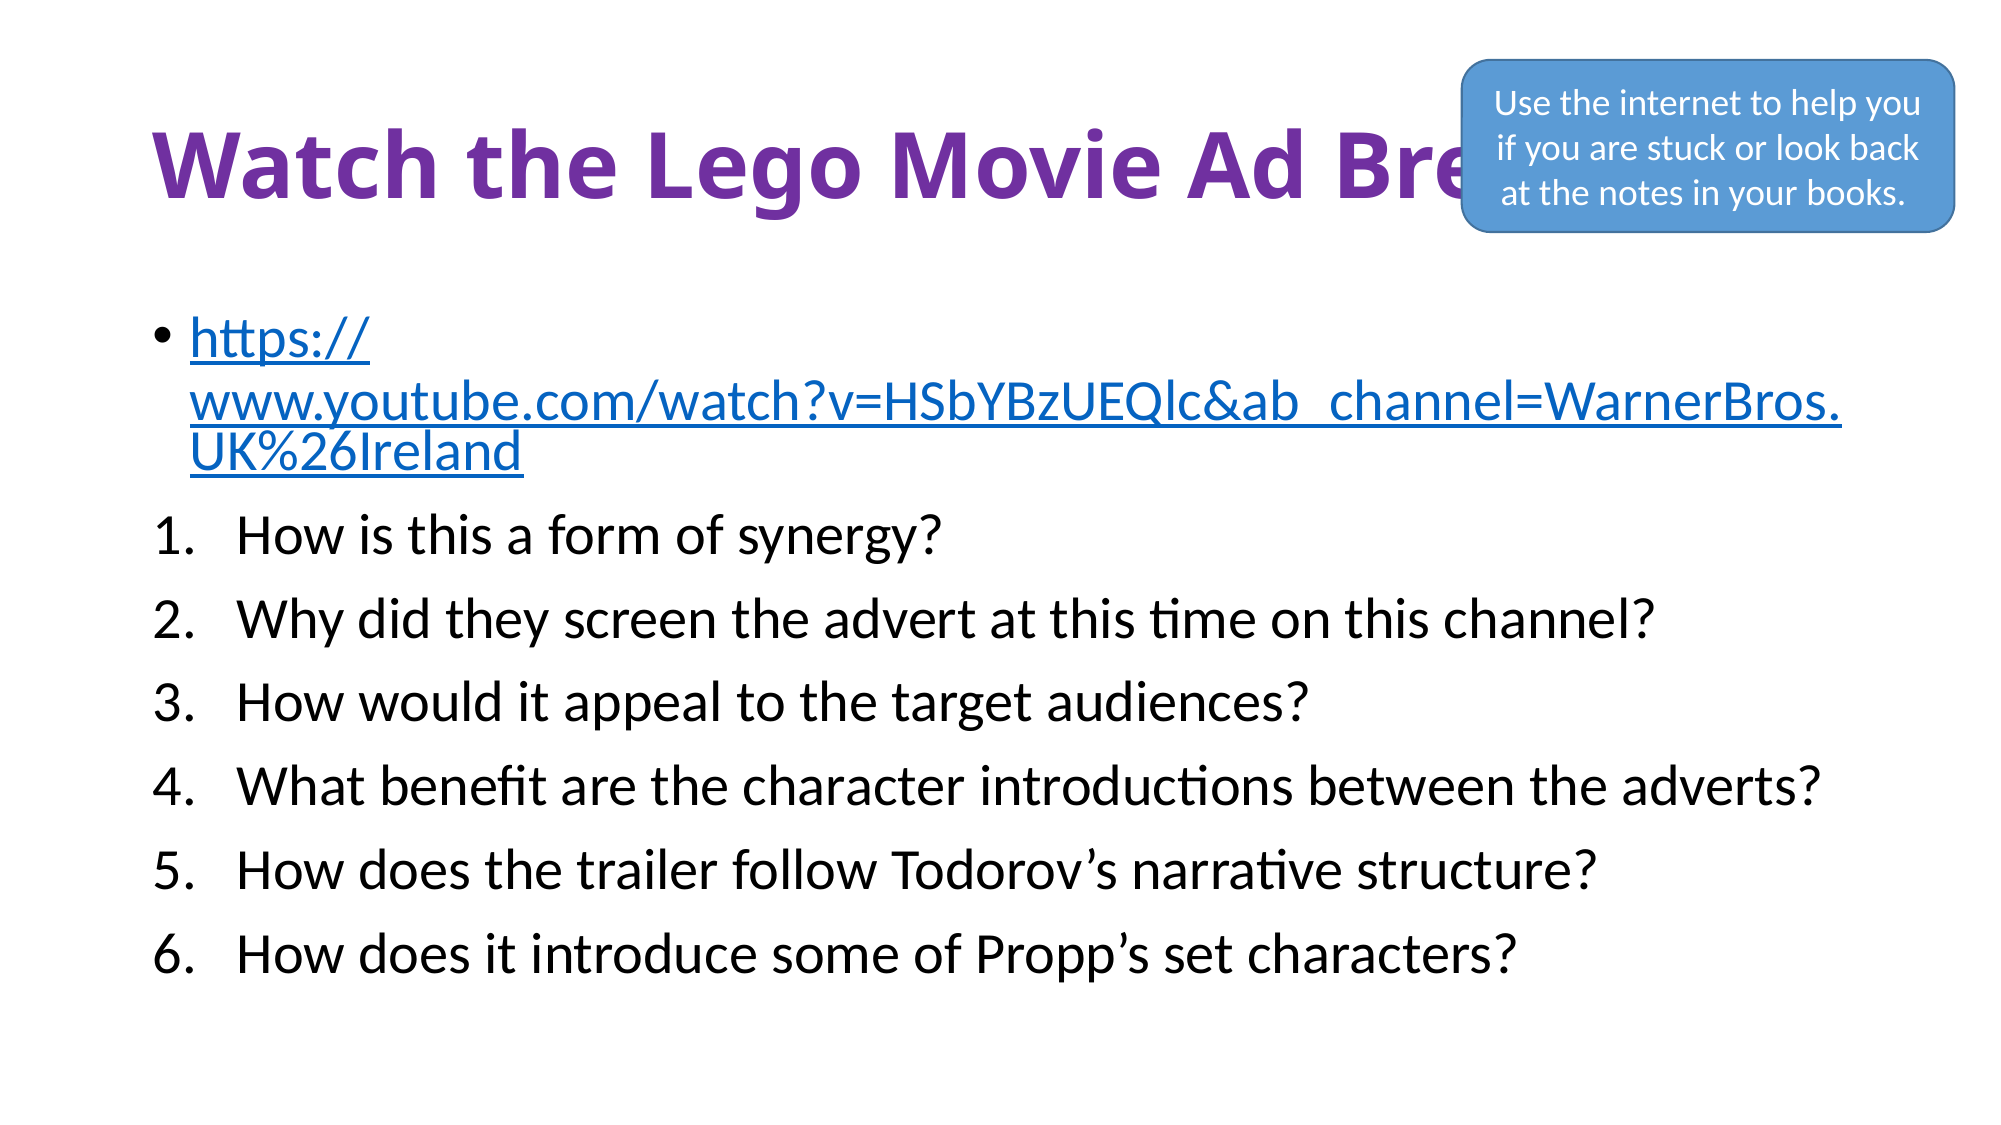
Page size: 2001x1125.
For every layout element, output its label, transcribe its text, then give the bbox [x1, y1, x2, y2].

list https://www.youtube.com/watch?v=HSbYBzUEQlc&ab_channel=WarnerBros.UK%26Ireland How is this a form of synergy? Why did they screen the advert at this time on this channel? How would it appeal to the target audiences? What benefit are the character introductions between the adverts? How does the trailer follow Todorov’s narrative structure? How does it introduce some of Propp’s set characters? [137, 299, 1863, 1014]
text_box Use the internet to help you if you are stuck or look back at the notes in your books. [1460, 58, 1956, 234]
title Watch the Lego Movie Ad Break [137, 59, 1863, 278]
